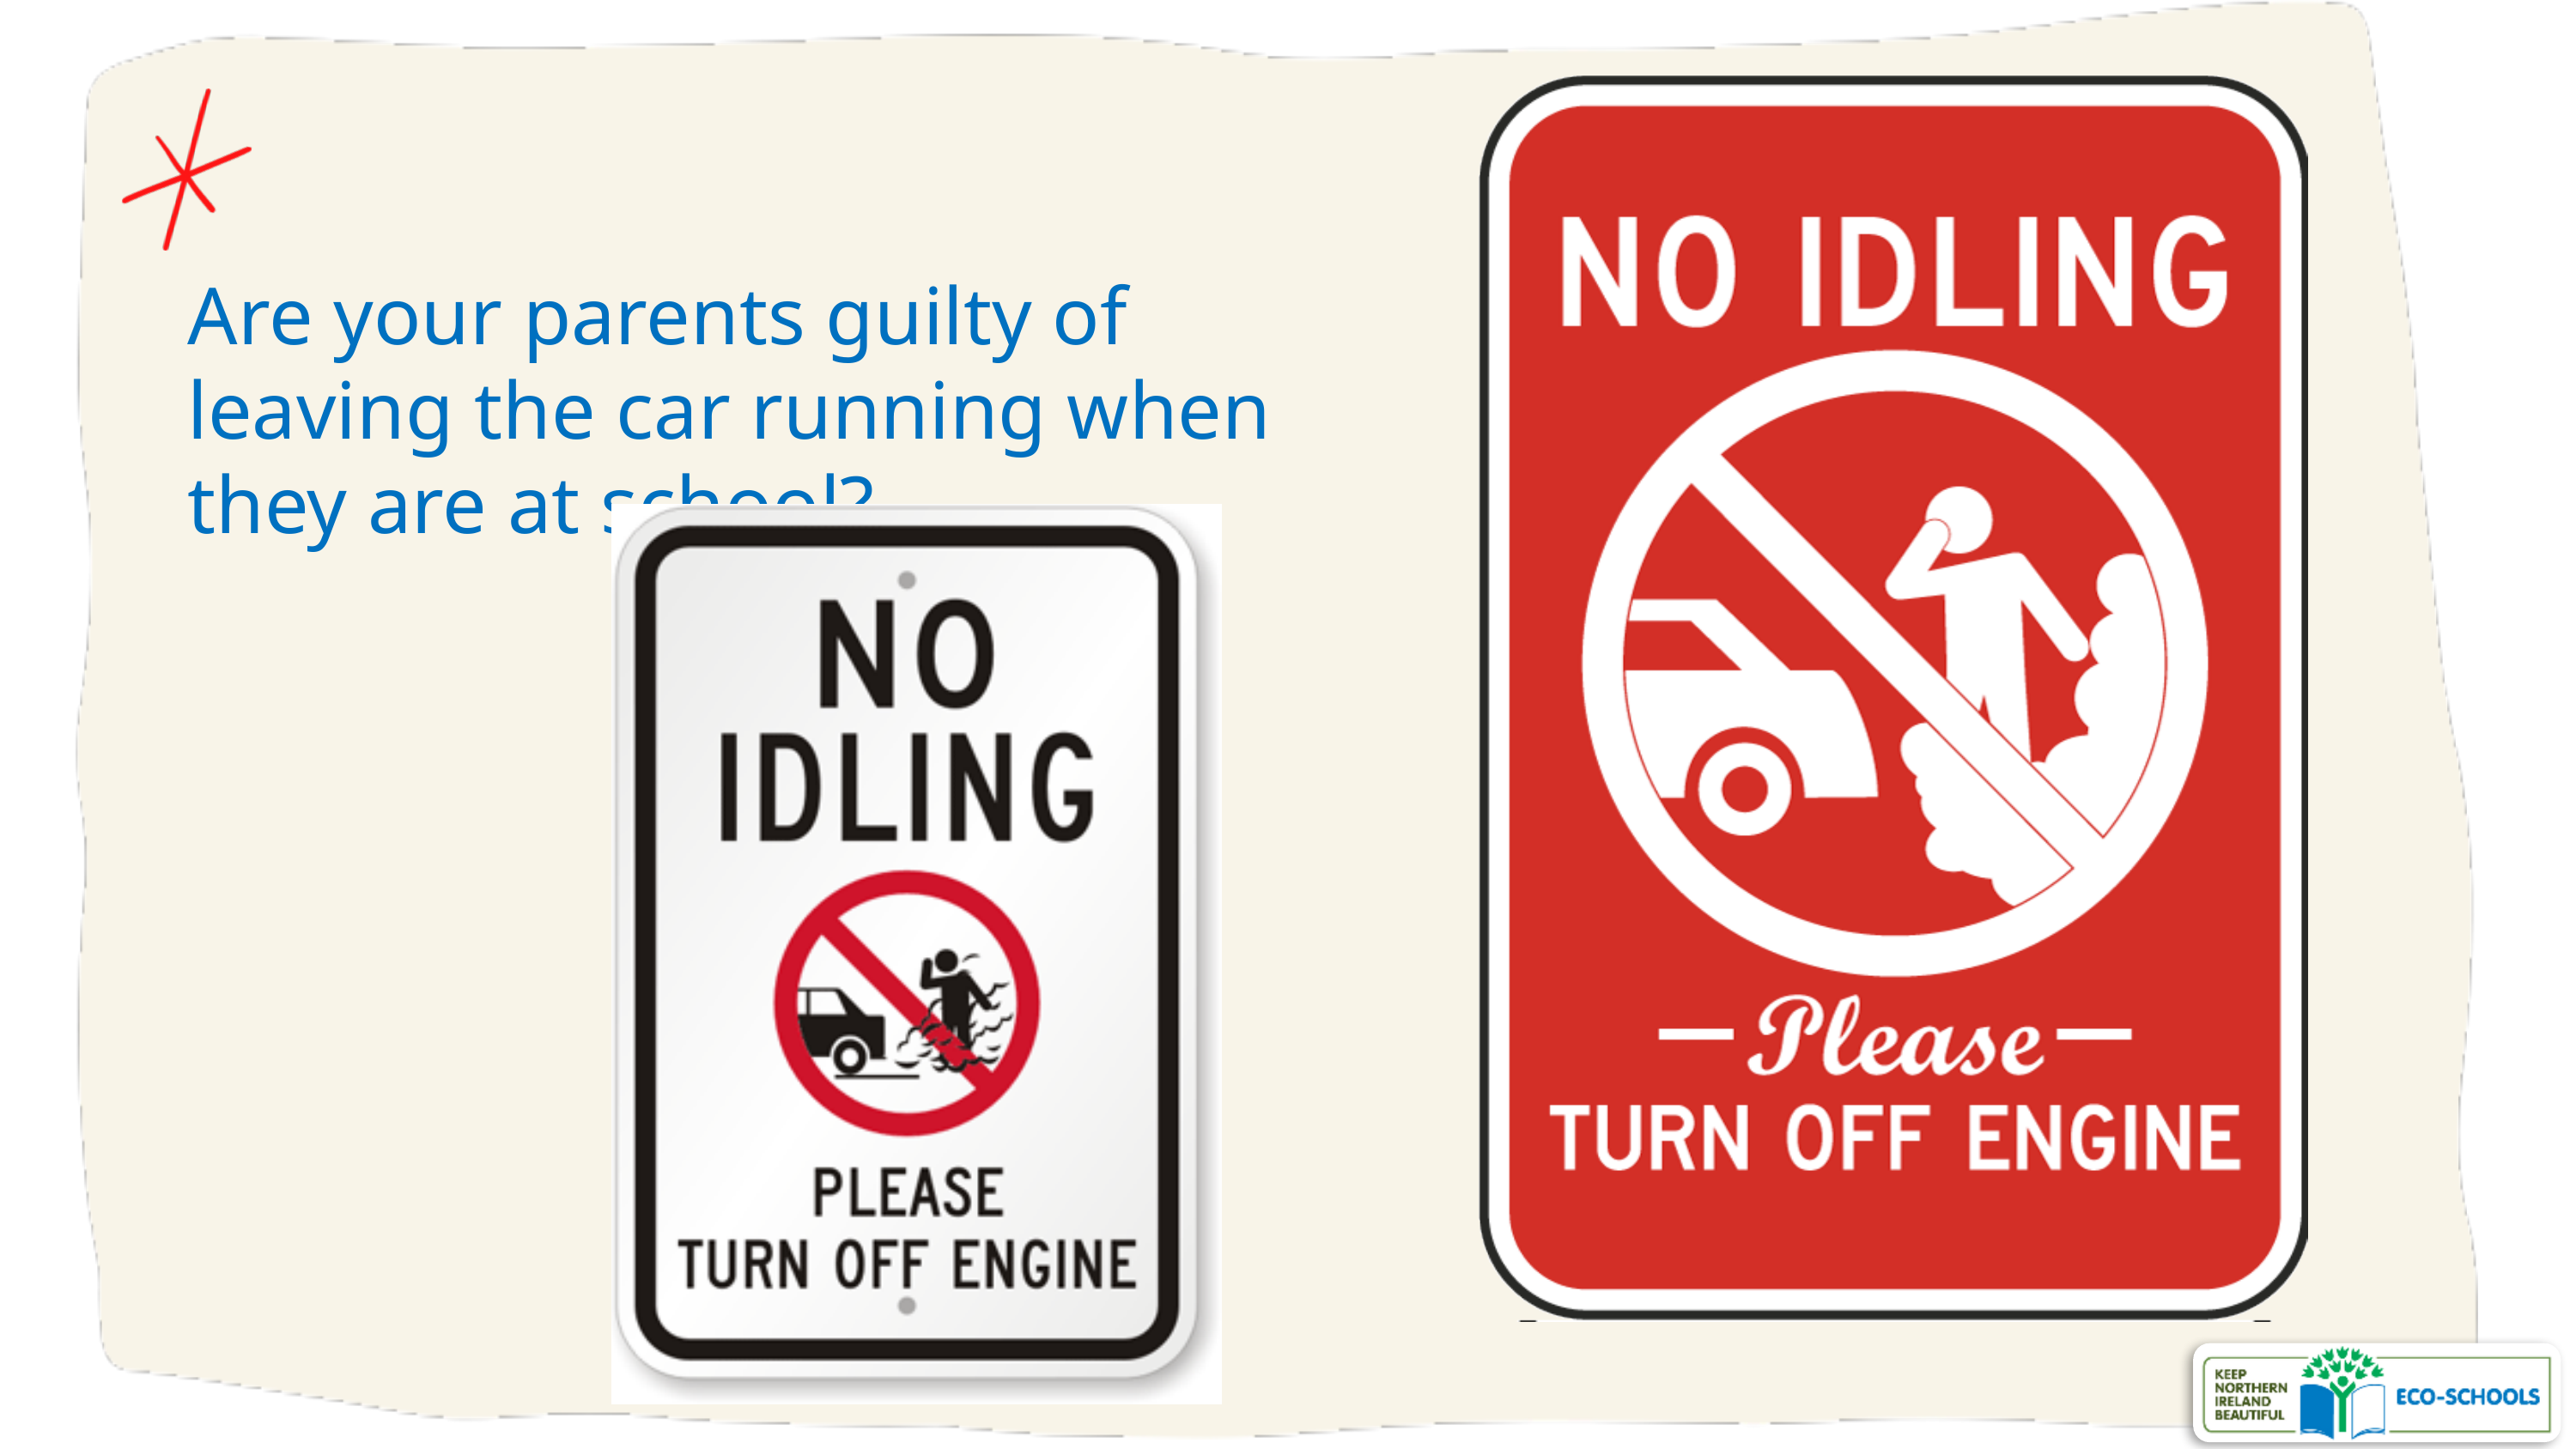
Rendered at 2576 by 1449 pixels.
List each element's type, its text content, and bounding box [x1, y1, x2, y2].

text_box Are your parents guilty of leaving the car running when they are at school? [174, 259, 550, 1311]
picture [77, 0, 2561, 1449]
